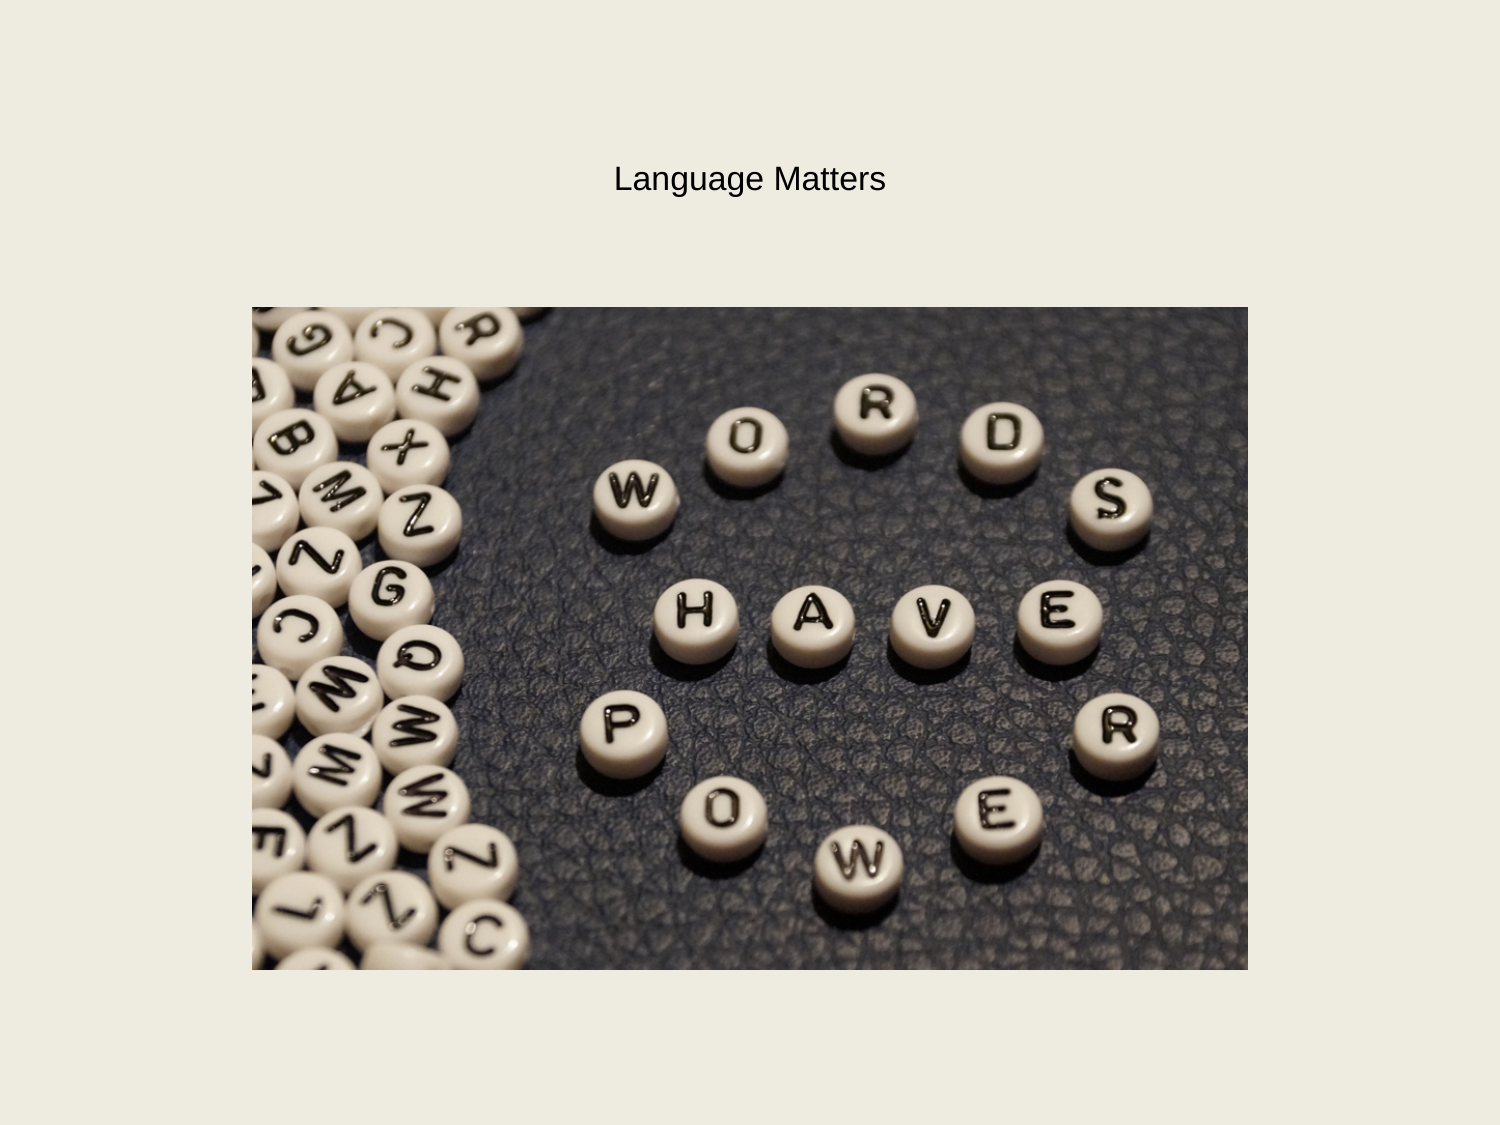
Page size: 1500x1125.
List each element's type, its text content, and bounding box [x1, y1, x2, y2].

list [252, 307, 1248, 970]
title Language Matters [81, 75, 1419, 254]
